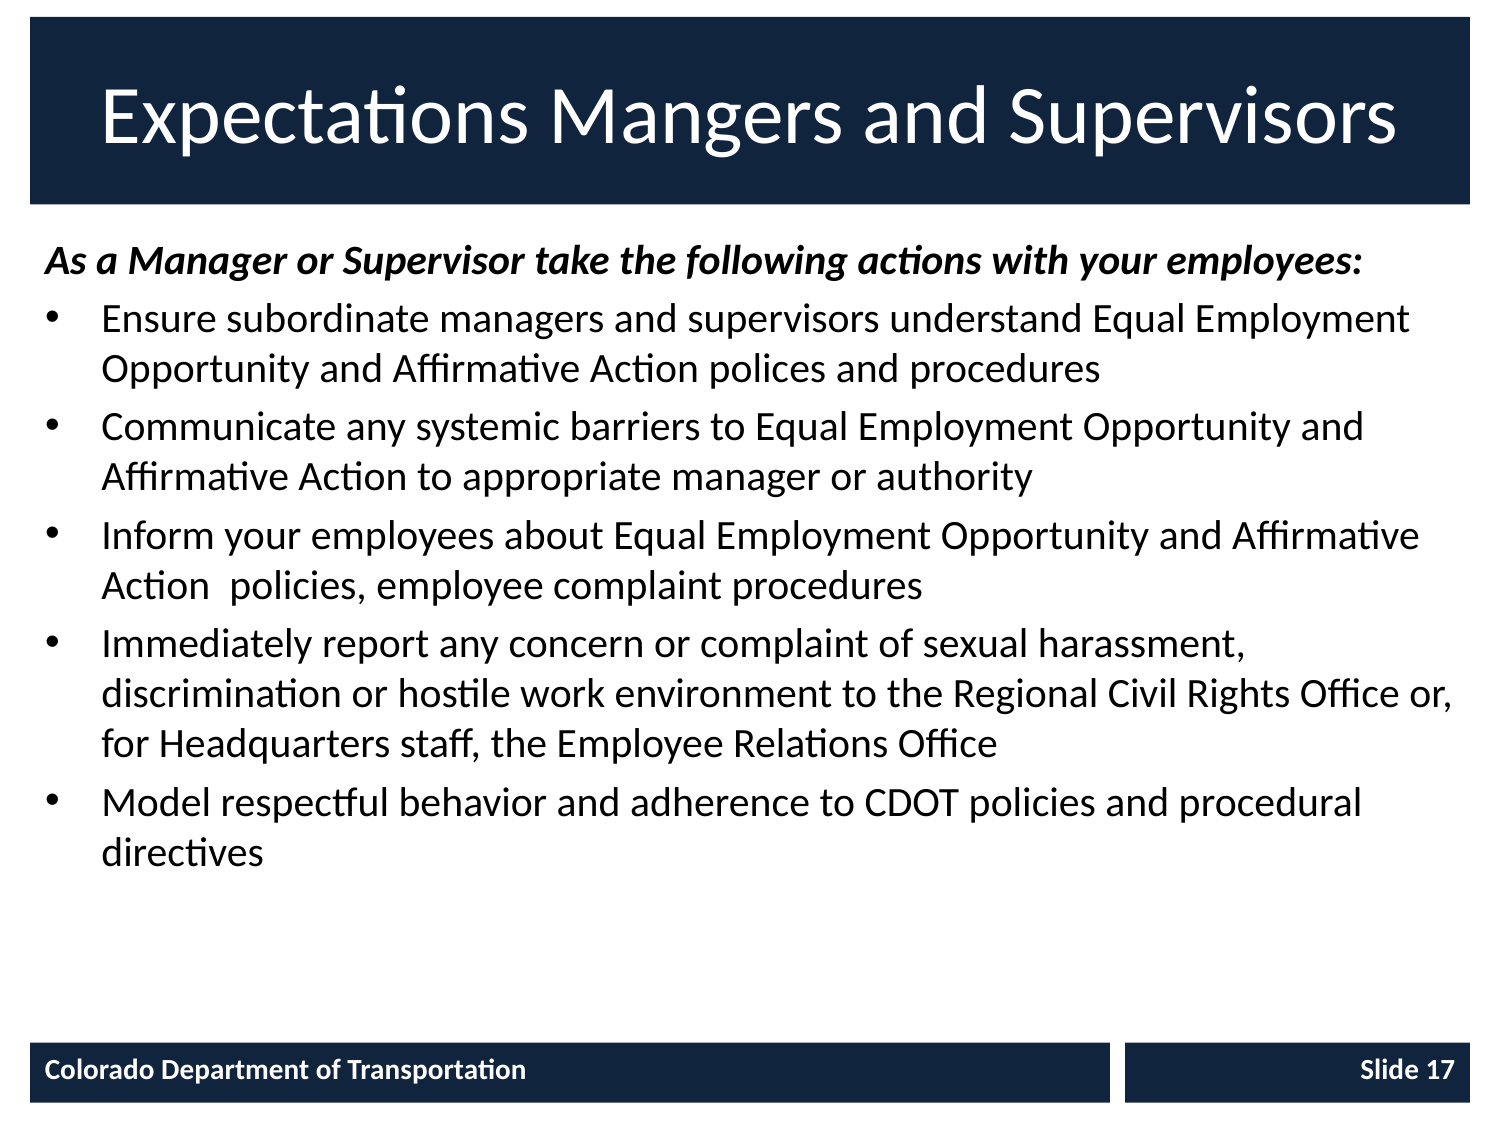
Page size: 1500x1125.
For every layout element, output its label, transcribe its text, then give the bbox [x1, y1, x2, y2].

title Expectations Mangers and Supervisors [29, 16, 1471, 205]
slide_number Slide 17 [1125, 1042, 1470, 1103]
list As a Manager or Supervisor take the following actions with your employees: Ensure subordinate managers and supervisors understand Equal Employment Opportunity and Affirmative Action polices and procedures Communicate any systemic barriers to Equal Employment Opportunity and Affirmative Action to appropriate manager or authority Inform your employees about Equal Employment Opportunity and Affirmative Action policies, employee complaint procedures Immediately report any concern or complaint of sexual harassment, discrimination or hostile work environment to the Regional Civil Rights Office or, for Headquarters staff, the Employee Relations Office Model respectful behavior and adherence to CDOT policies and procedural directives [29, 224, 1471, 1036]
footer Colorado Department of Transportation [30, 1042, 1110, 1103]
